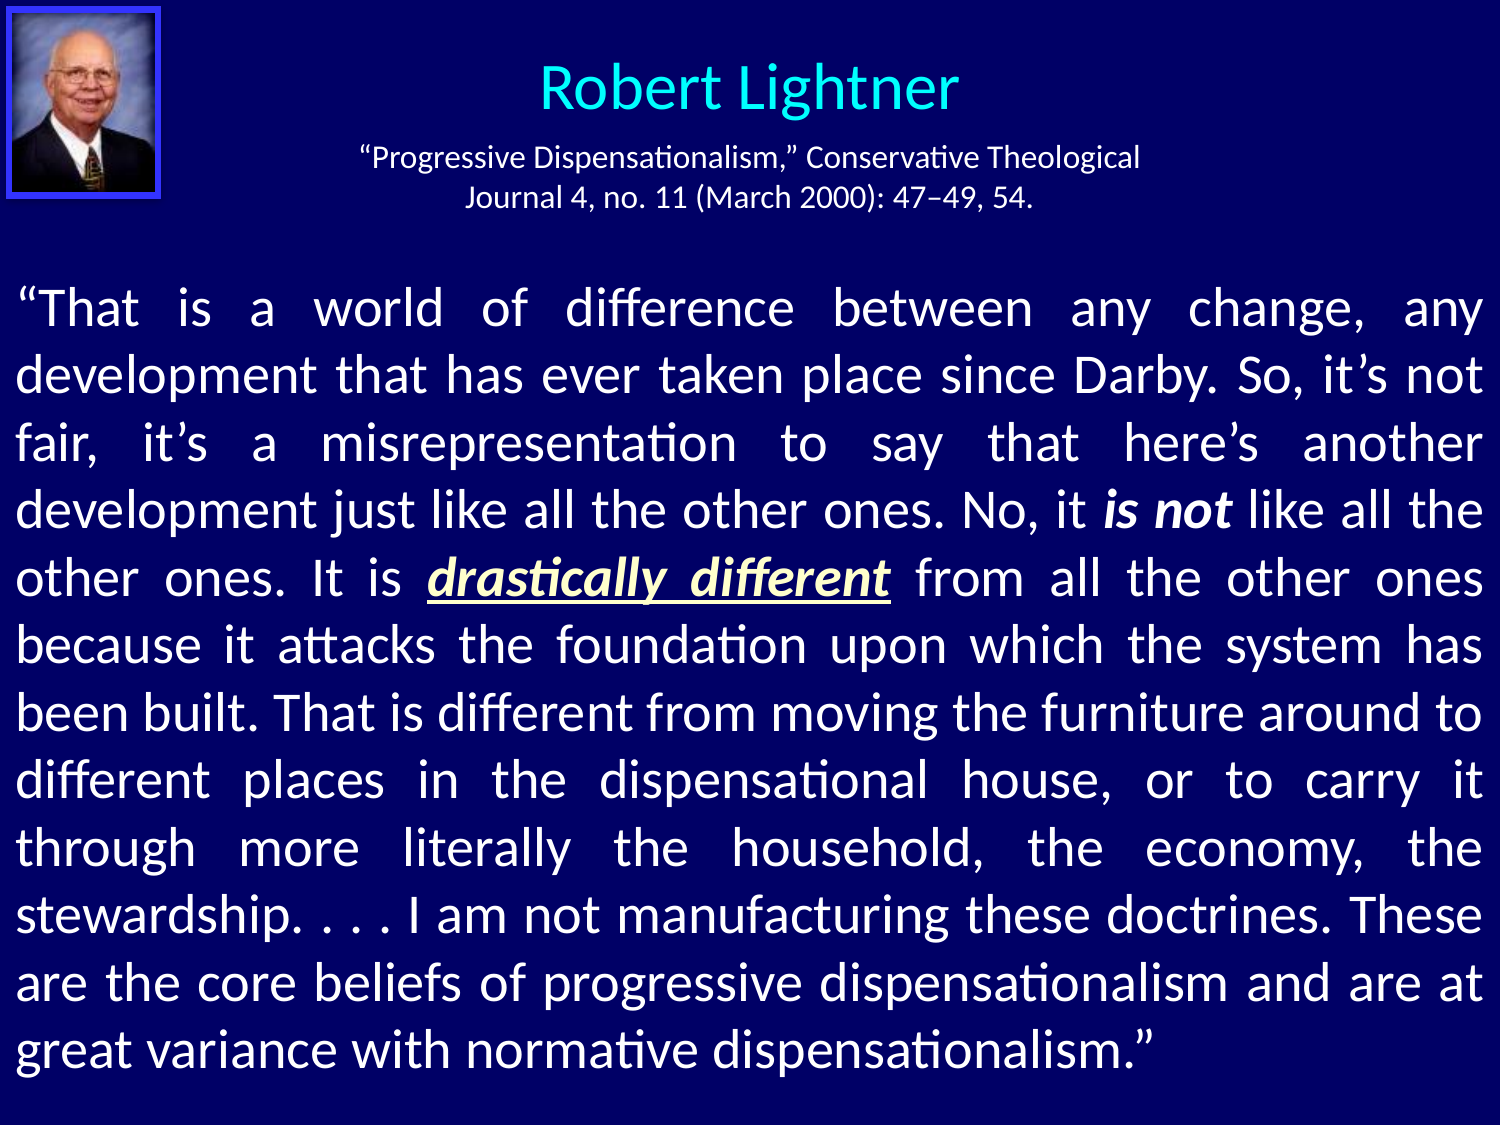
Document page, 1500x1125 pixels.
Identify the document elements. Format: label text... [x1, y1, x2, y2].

text_box Robert Lightner “Progressive Dispensationalism,” Conservative Theological Journal 4, no. 11 (March 2000): 47–49, 54. [338, 35, 1162, 223]
list “That is a world of difference between any change, any development that has ever taken place since Darby. So, it’s not fair, it’s a misrepresentation to say that here’s another development just like all the other ones. No, it is not like all the other ones. It is drastically different from all the other ones because it attacks the foundation upon which the system has been built. That is different from moving the furniture around to different places in the dispensational house, or to carry it through more literally the household, the economy, the stewardship. . . . I am not manufacturing these doctrines. These are the core beliefs of progressive dispensationalism and are at great variance with normative dispensationalism.” [0, 262, 1500, 1008]
picture [12, 12, 156, 193]
